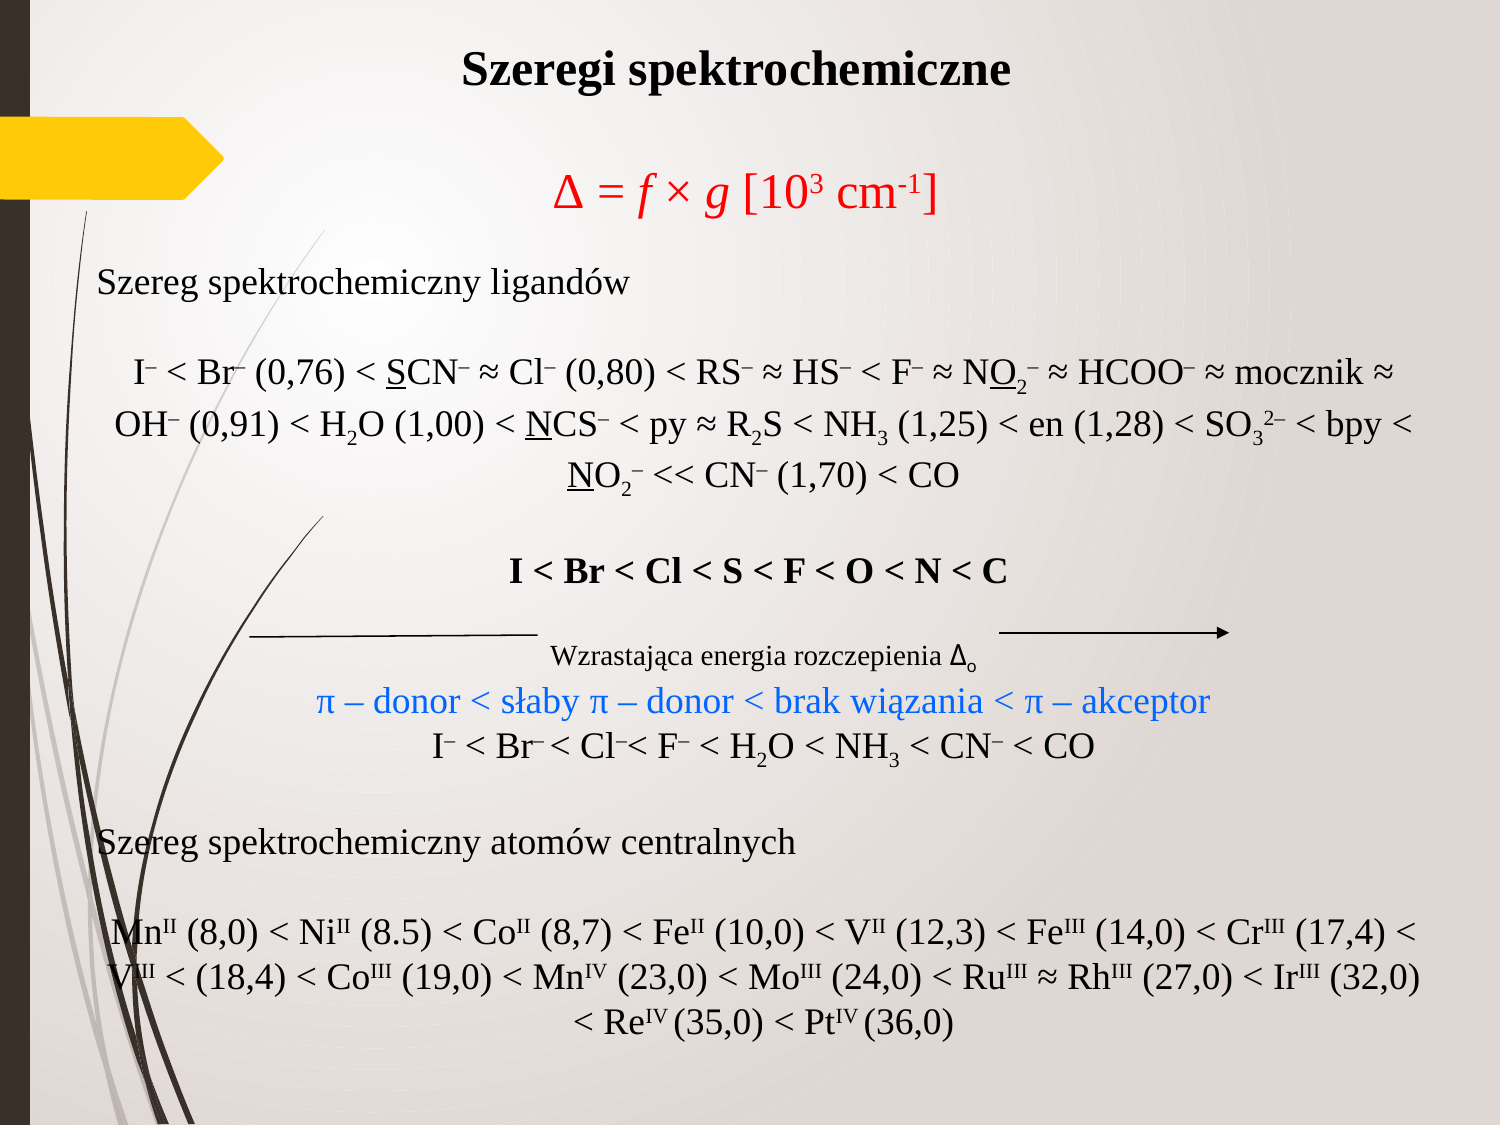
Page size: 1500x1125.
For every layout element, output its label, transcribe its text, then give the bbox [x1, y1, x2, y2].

text_box Szeregi spektrochemiczne [390, 28, 1108, 104]
text_box Szereg spektrochemiczny ligandów I– < Br– (0,76) < SCN– ≈ Cl– (0,80) < RS– ≈ HS– < F– ≈ NO2– ≈ HCOO– ≈ mocznik ≈ OH– (0,91) < H2O (1,00) < NCS– < py ≈ R2S < NH3 (1,25) < en (1,28) < SO32– < bpy < NO2– << CN– (1,70) < CO I < Br < Cl < S < F < O < N < C Wzrastająca energia rozczepienia Δo π – donor < słaby π – donor < brak wiązania < π – akceptor I– < Br– < Cl–< F– < H2O < NH3 < CN– < CO Szereg spektrochemiczny atomów centralnych MnII (8,0) < NiII (8.5) < CoII (8,7) < FeII (10,0) < VII (12,3) < FeIII (14,0) < CrIII (17,4) < VIII < (18,4) < CoIII (19,0) < MnIV (23,0) < MoIII (24,0) < RuIII ≈ RhIII (27,0) < IrIII (32,0) < ReIV (35,0) < PtIV (36,0) [81, 250, 1446, 1125]
text_box Δ = f × g [103 cm-1] [537, 151, 961, 226]
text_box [249, 634, 538, 638]
